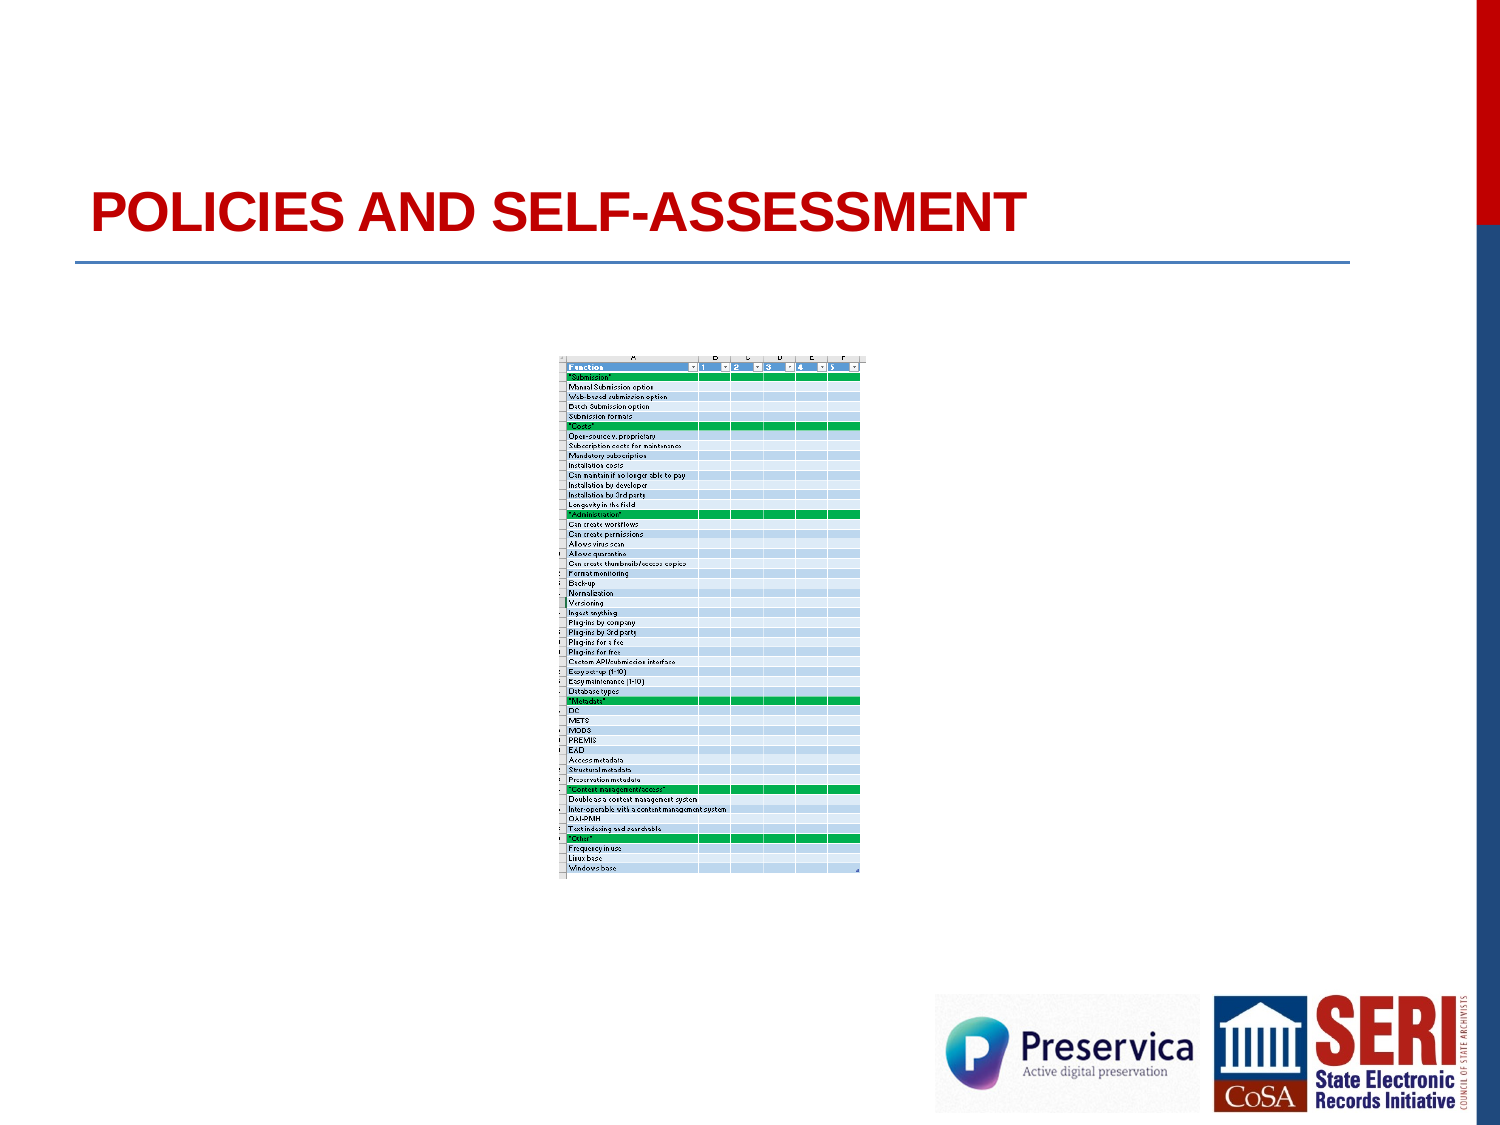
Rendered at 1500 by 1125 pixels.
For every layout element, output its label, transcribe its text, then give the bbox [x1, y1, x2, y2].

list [559, 355, 866, 879]
title Policies and self-assessment [75, 25, 1350, 250]
picture [1212, 994, 1308, 1113]
picture [935, 994, 1200, 1113]
picture [1312, 983, 1469, 1113]
